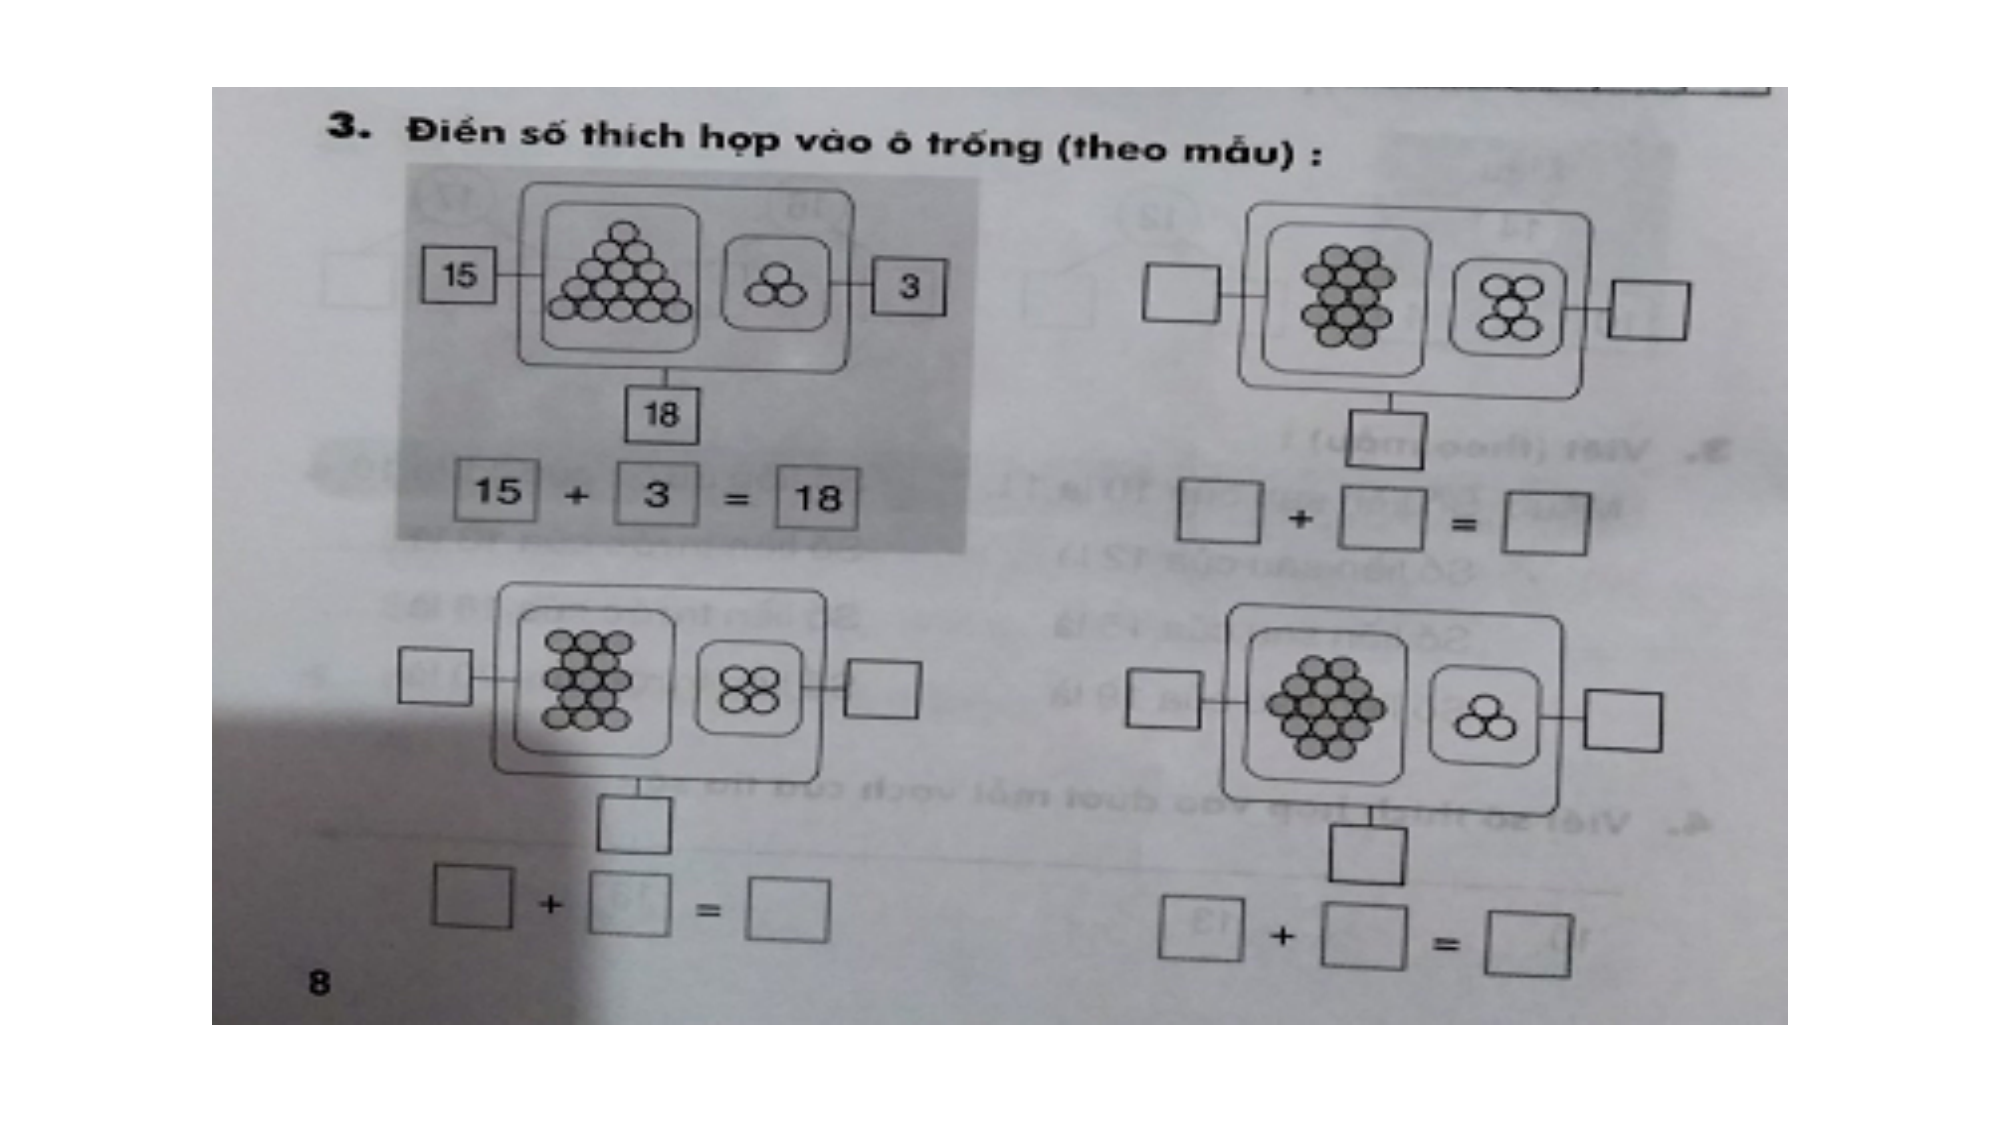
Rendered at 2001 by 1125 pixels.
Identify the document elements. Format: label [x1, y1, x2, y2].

picture [212, 87, 1788, 1026]
